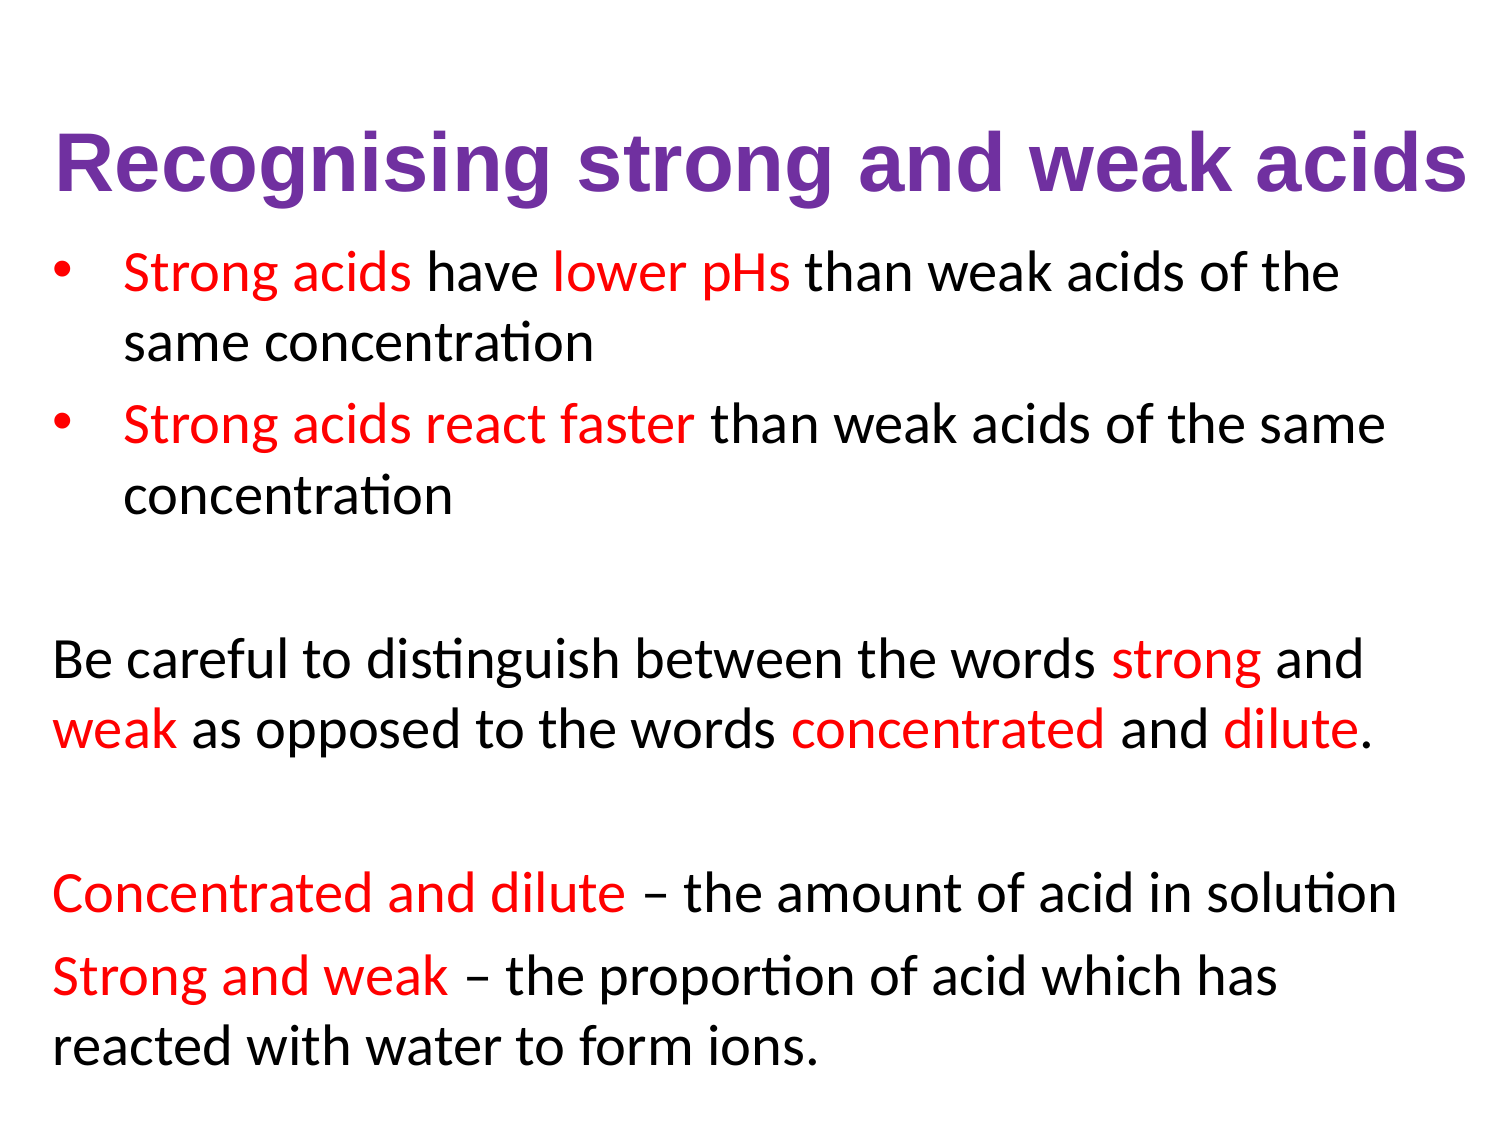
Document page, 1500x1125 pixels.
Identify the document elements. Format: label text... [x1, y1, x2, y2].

title Recognising strong and weak acids [37, 37, 1488, 279]
subtitle Strong acids have lower pHs than weak acids of the same concentration Strong acids react faster than weak acids of the same concentration Be careful to distinguish between the words strong and weak as opposed to the words concentrated and dilute. Concentrated and dilute – the amount of acid in solution Strong and weak – the proportion of acid which has reacted with water to form ions. [37, 224, 1475, 1100]
